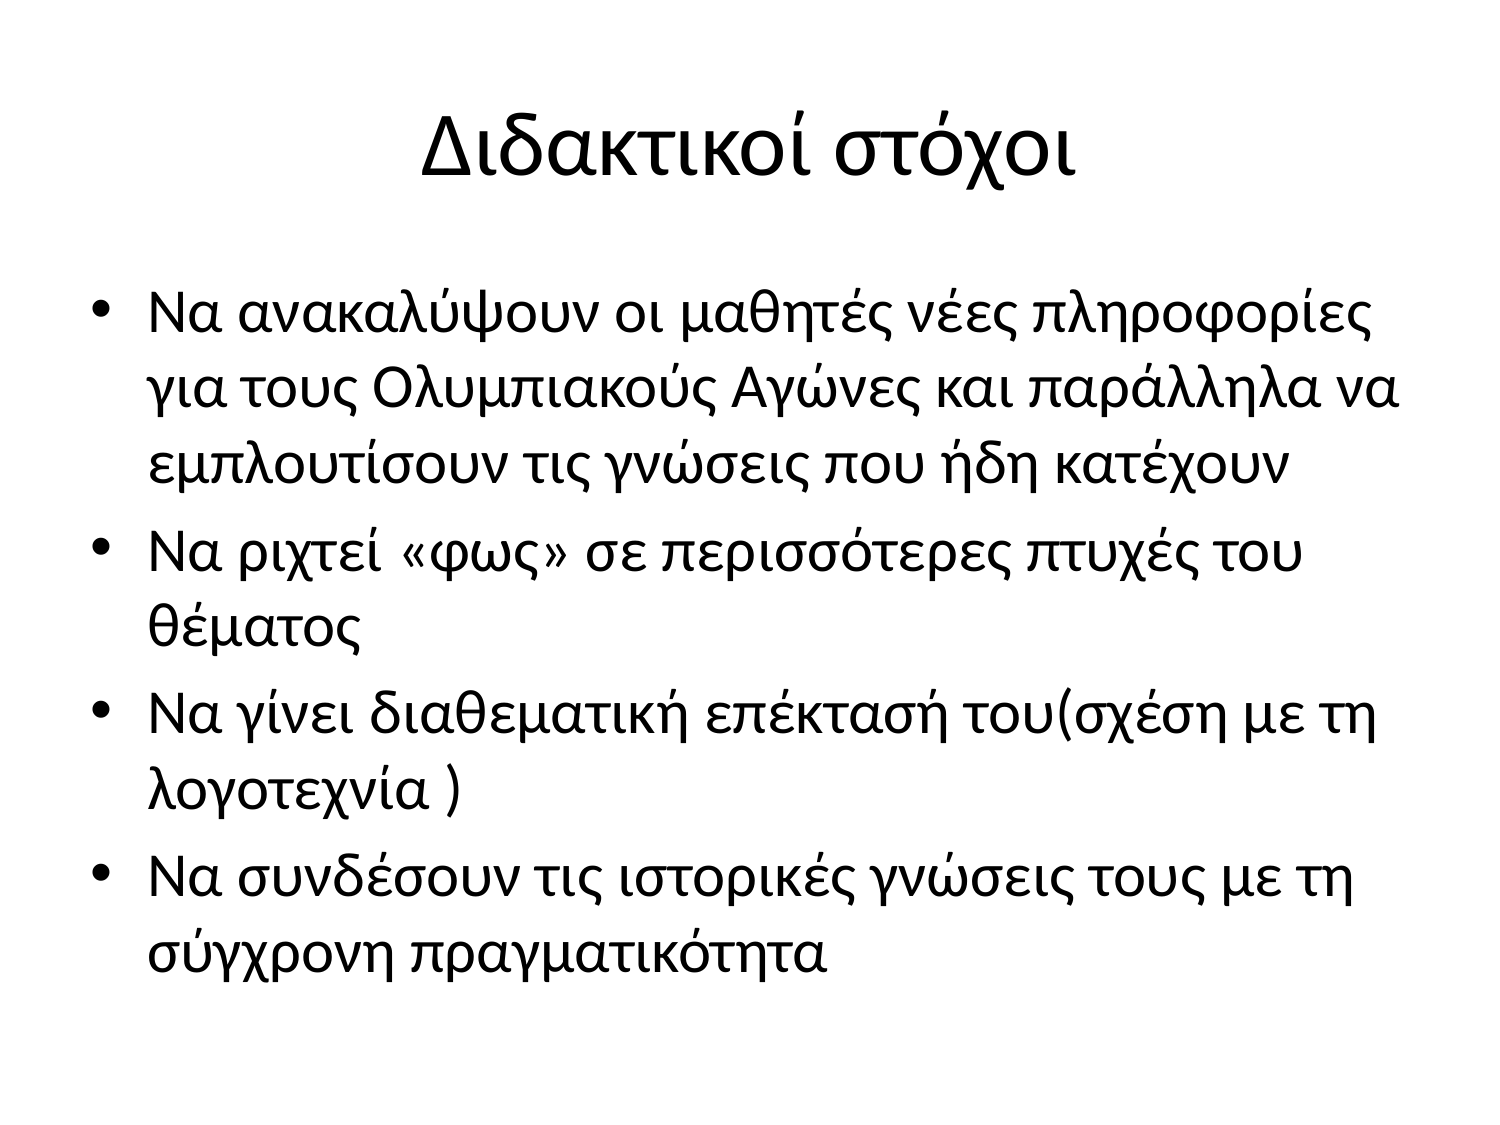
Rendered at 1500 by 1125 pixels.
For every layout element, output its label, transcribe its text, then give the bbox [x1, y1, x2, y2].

title Διδακτικοί στόχοι [75, 45, 1425, 233]
list Να ανακαλύψουν οι μαθητές νέες πληροφορίες για τους Ολυμπιακούς Αγώνες και παράλληλα να εμπλουτίσουν τις γνώσεις που ήδη κατέχουν Να ριχτεί «φως» σε περισσότερες πτυχές του θέματος Να γίνει διαθεματική επέκτασή του(σχέση με τη λογοτεχνία ) Να συνδέσουν τις ιστορικές γνώσεις τους με τη σύγχρονη πραγματικότητα [75, 262, 1425, 1005]
